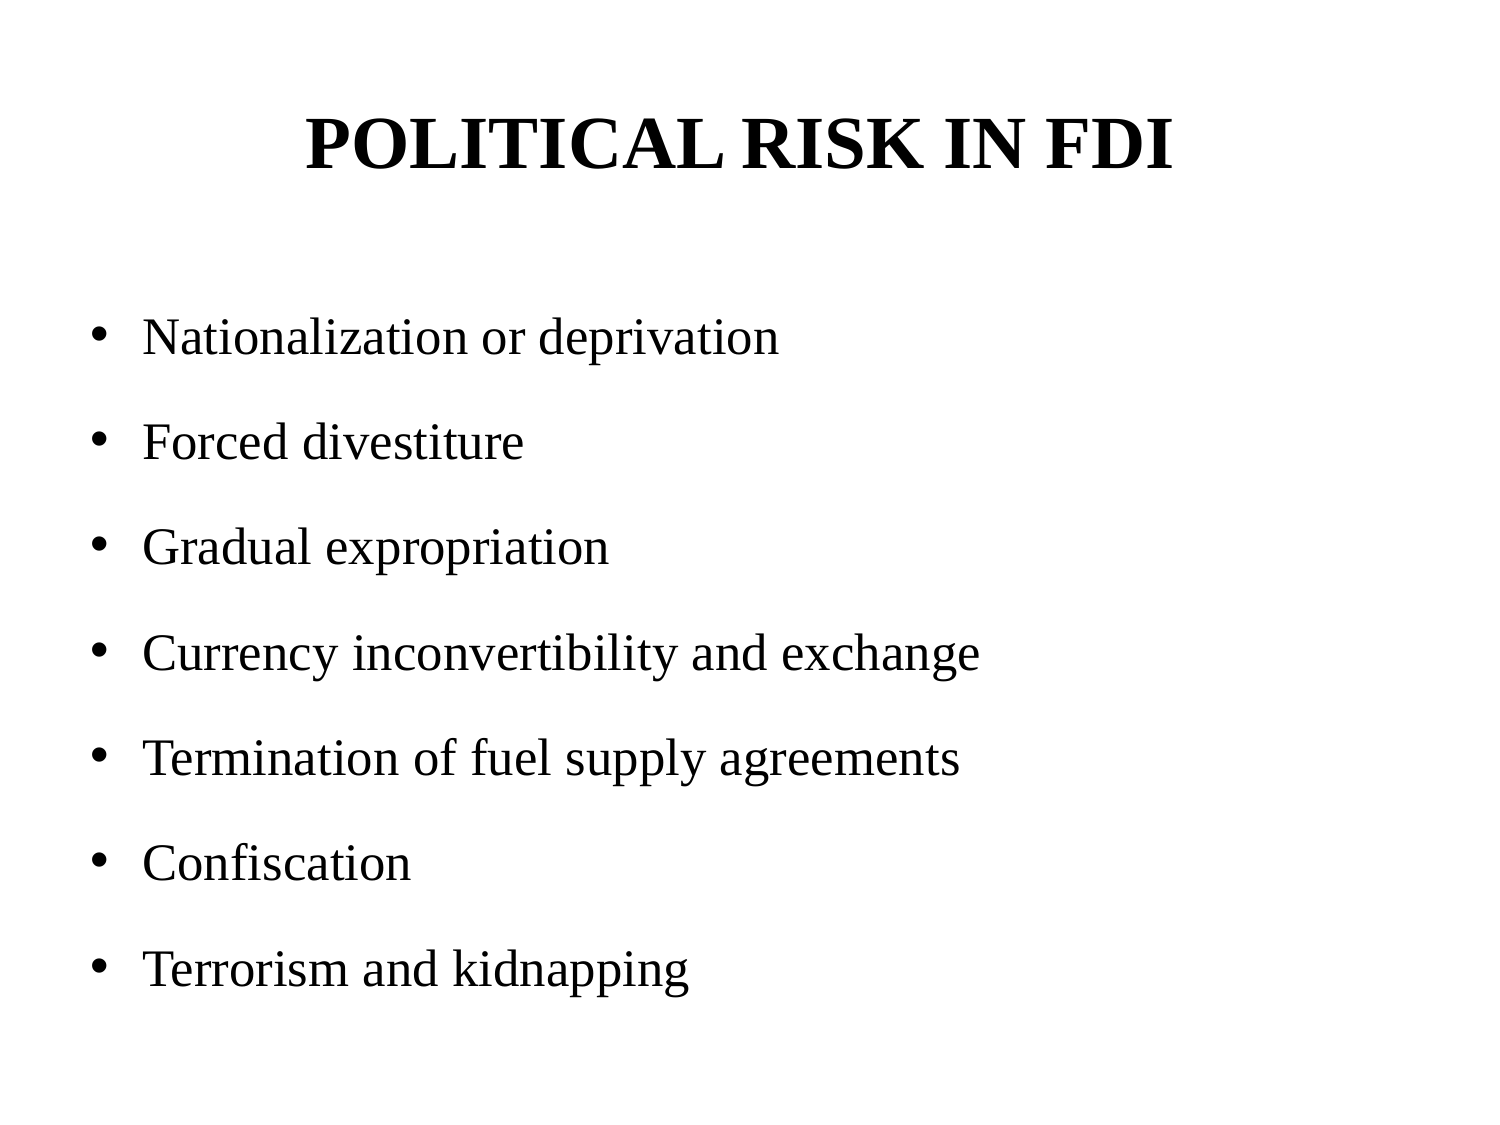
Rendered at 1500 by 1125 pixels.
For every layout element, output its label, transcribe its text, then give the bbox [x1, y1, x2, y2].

list Nationalization or deprivation Forced divestiture Gradual expropriation Currency inconvertibility and exchange Termination of fuel supply agreements Confiscation Terrorism and kidnapping [75, 262, 1425, 1005]
title POLITICAL RISK IN FDI [75, 45, 1425, 233]
